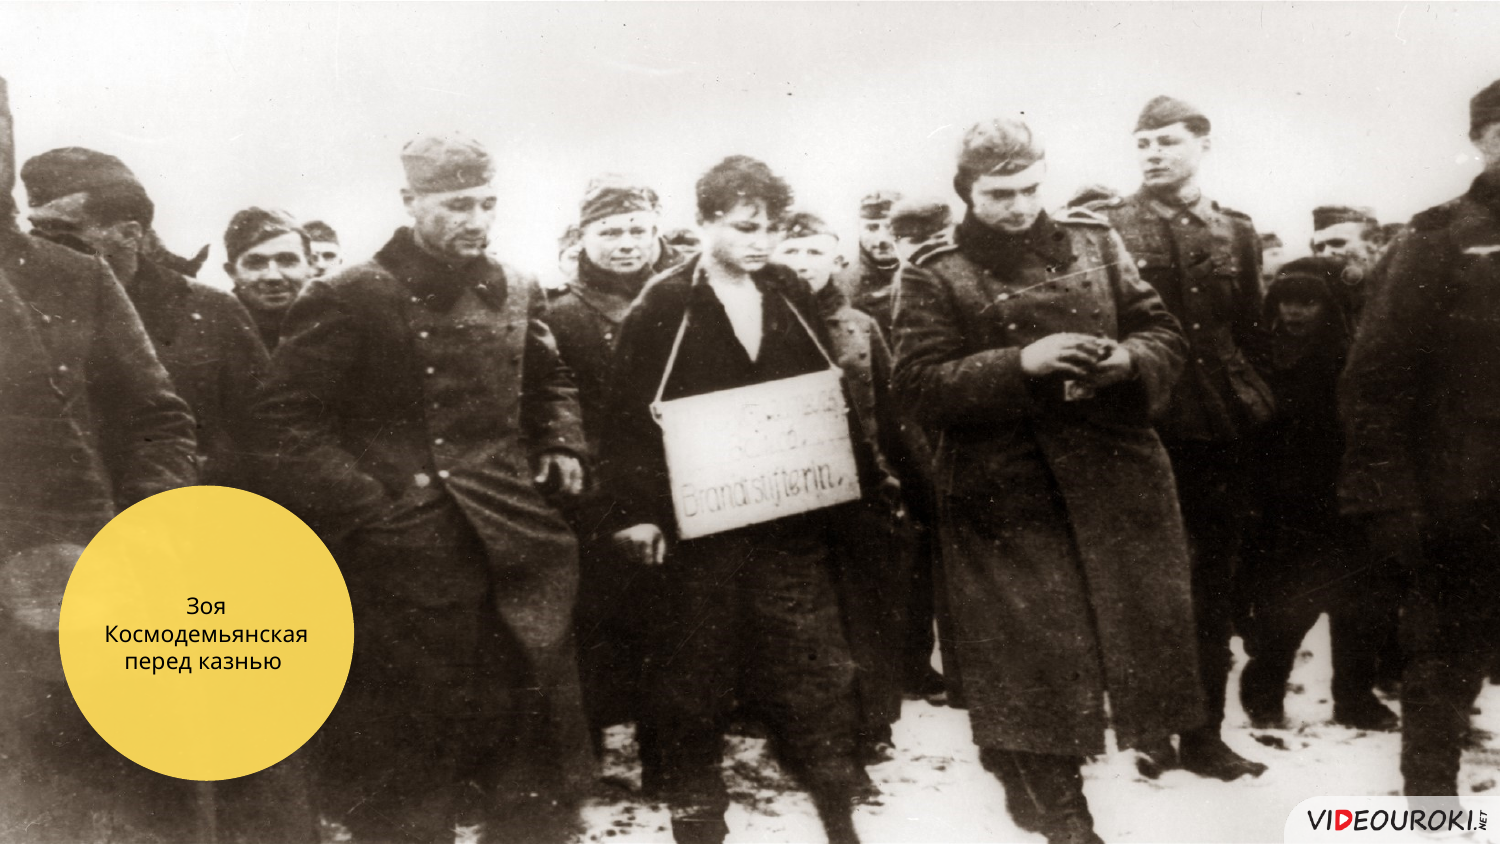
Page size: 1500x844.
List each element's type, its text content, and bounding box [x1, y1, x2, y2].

text_box Зоя Космодемьянская перед казнью [57, 484, 356, 782]
picture [0, 0, 1500, 844]
